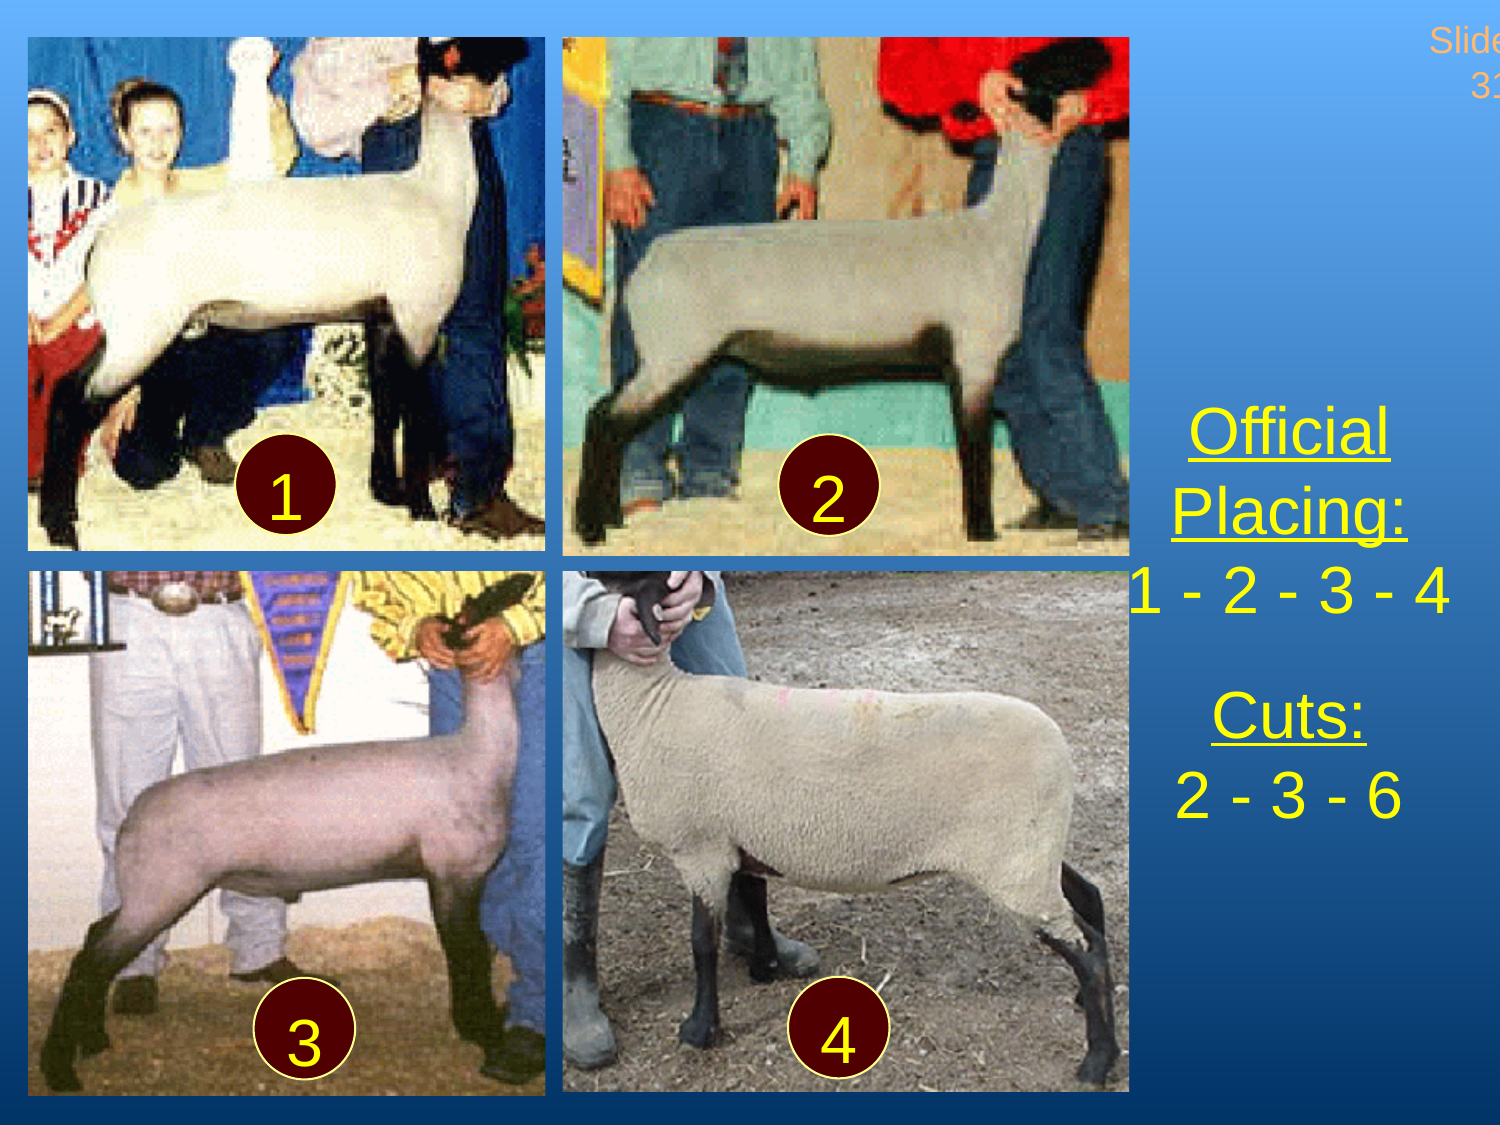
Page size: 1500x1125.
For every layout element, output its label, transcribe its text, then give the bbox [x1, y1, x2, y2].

picture [562, 571, 1130, 1092]
picture [27, 571, 546, 1096]
picture [27, 37, 546, 551]
picture [562, 37, 1130, 556]
text_box Official Placing: 1 - 2 - 3 - 4 Cuts: 2 - 3 - 6 [1078, 387, 1500, 742]
text_box Slide 31 [1377, 16, 1500, 59]
